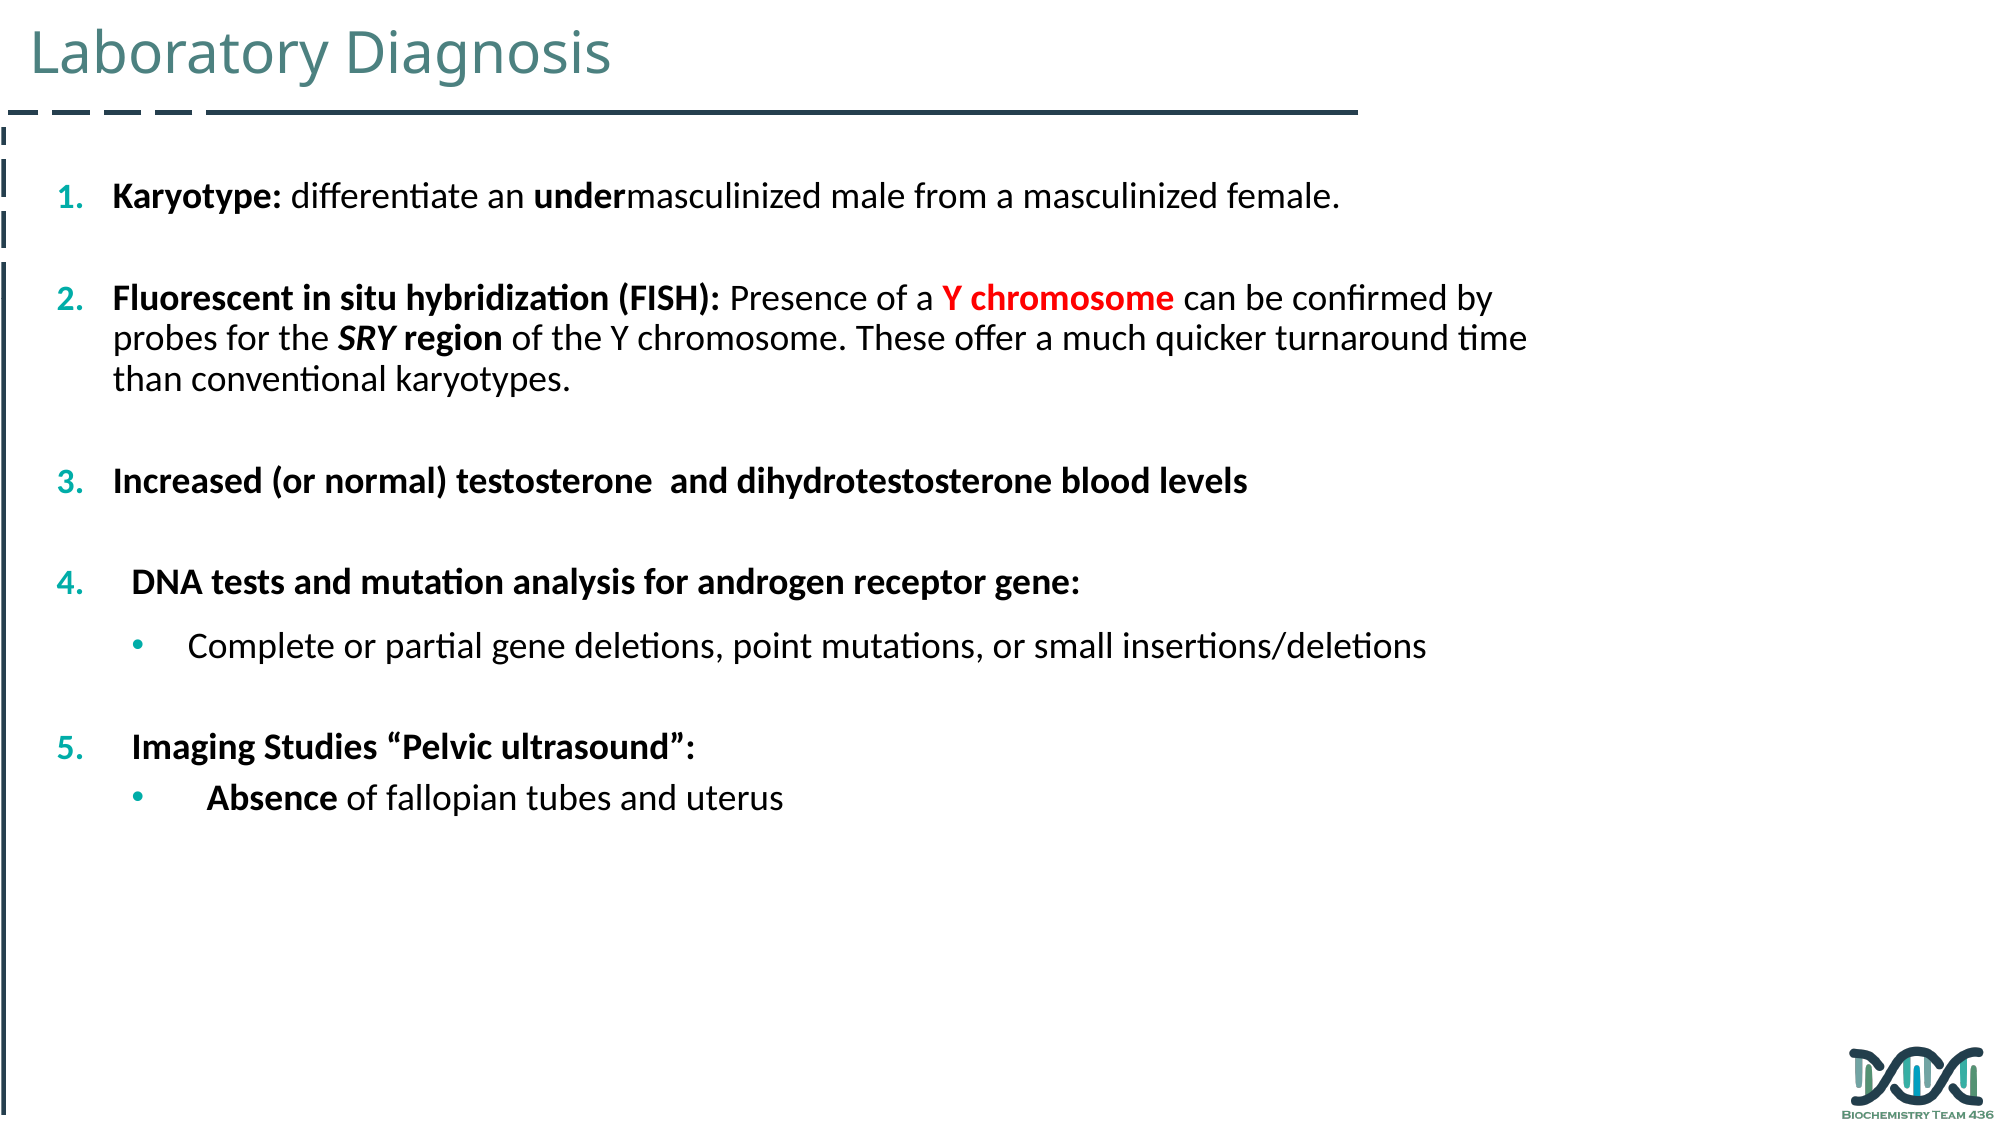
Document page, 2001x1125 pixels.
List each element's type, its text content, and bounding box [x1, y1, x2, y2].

text_box Karyotype: differentiate an undermasculinized male from a masculinized female. Fluorescent in situ hybridization (FISH): Presence of a Y chromosome can be confirmed by probes for the SRY region of the Y chromosome. These offer a much quicker turnaround time than conventional karyotypes. Increased (or normal) testosterone and dihydrotestosterone blood levels DNA tests and mutation analysis for androgen receptor gene: Complete or partial gene deletions, point mutations, or small insertions/deletions Imaging Studies “Pelvic ultrasound”: Absence of fallopian tubes and uterus [41, 169, 1557, 978]
text_box [41, 567, 1392, 1125]
picture [1834, 1046, 2001, 1125]
text_box Laboratory Diagnosis [14, 7, 2000, 93]
